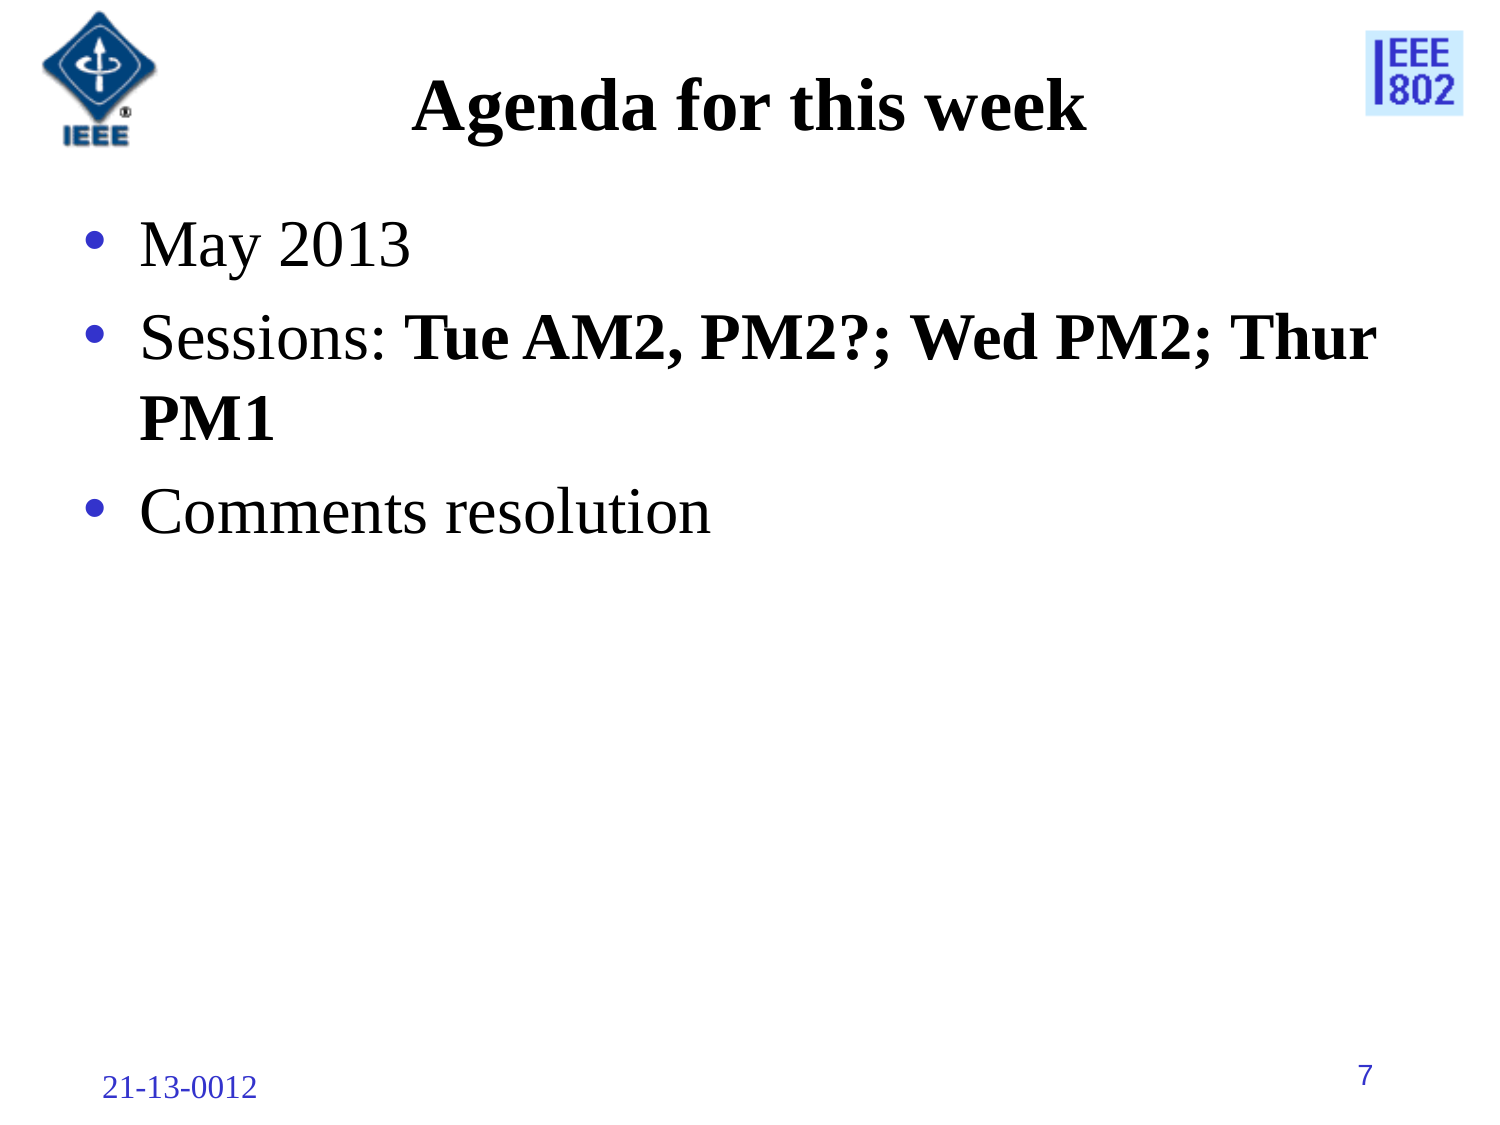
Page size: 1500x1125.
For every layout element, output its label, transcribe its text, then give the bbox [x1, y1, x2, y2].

title Agenda for this week [76, 31, 1424, 170]
list May 2013 Sessions: Tue AM2, PM2?; Wed PM2; Thur PM1 Comments resolution [67, 191, 1431, 1043]
picture [1351, 12, 1475, 141]
picture [37, 9, 162, 150]
